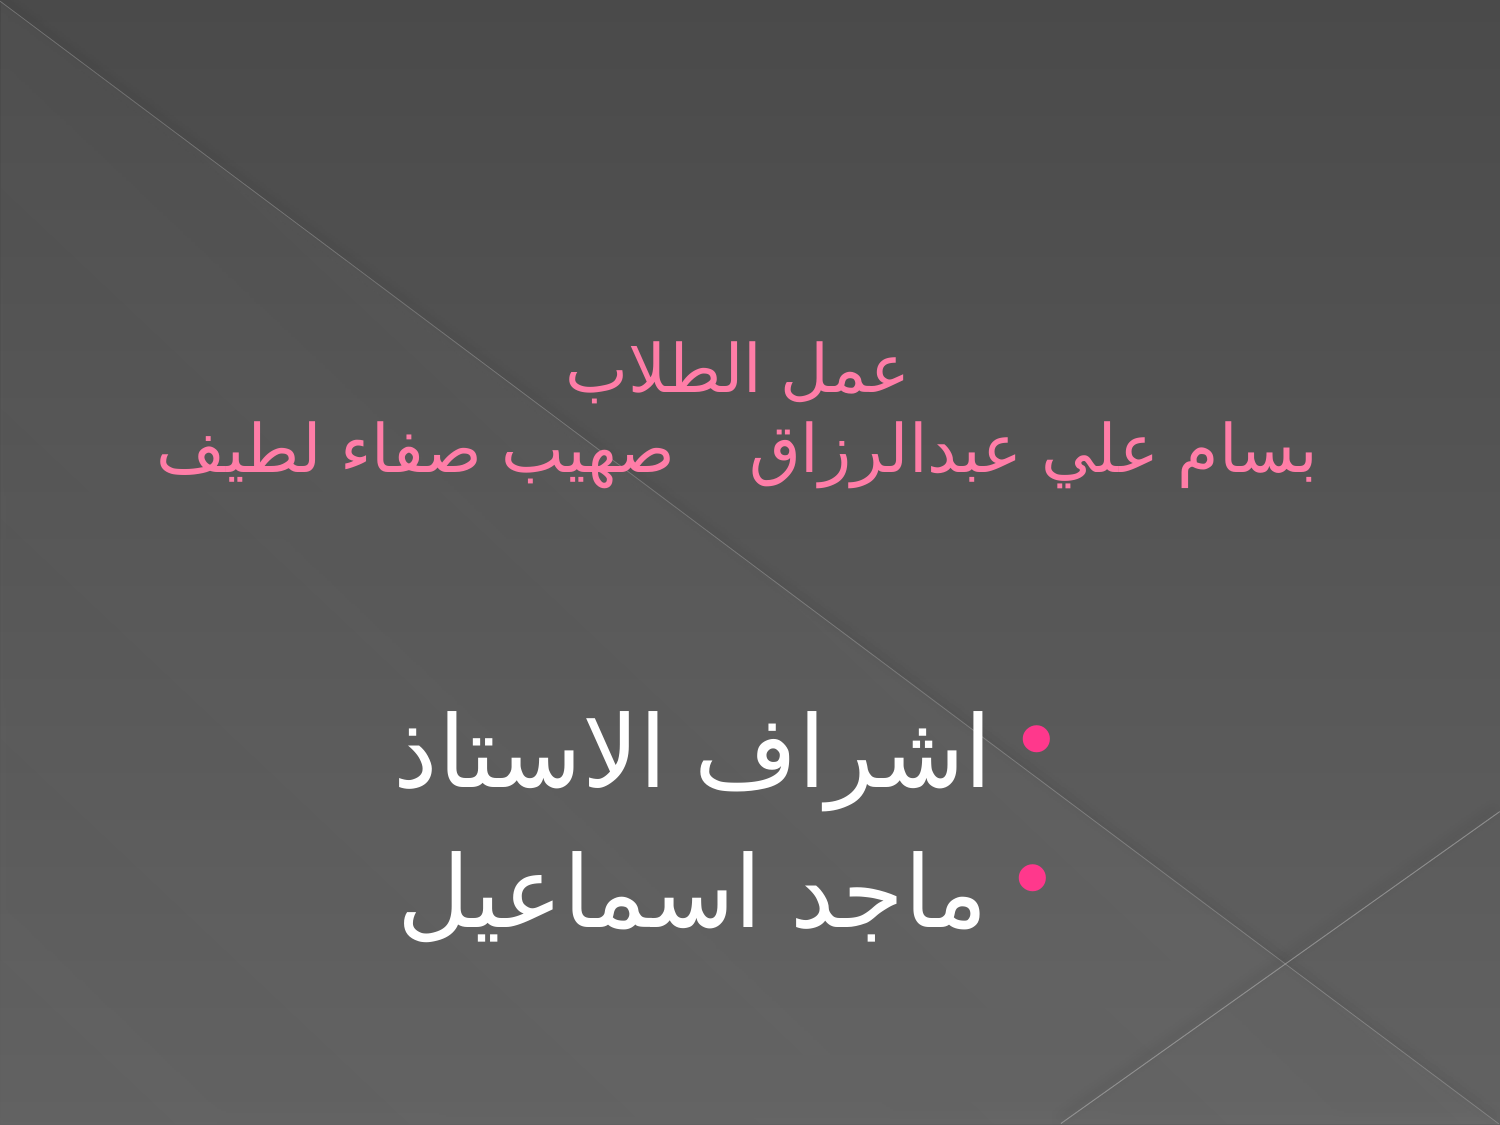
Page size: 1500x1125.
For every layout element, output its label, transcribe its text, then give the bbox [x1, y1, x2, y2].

list اشراف الاستاذ ماجد اسماعيل [29, 680, 1404, 894]
title عمل الطلاب بسام علي عبدالرزاق صهيب صفاء لطيف [64, 290, 1471, 521]
